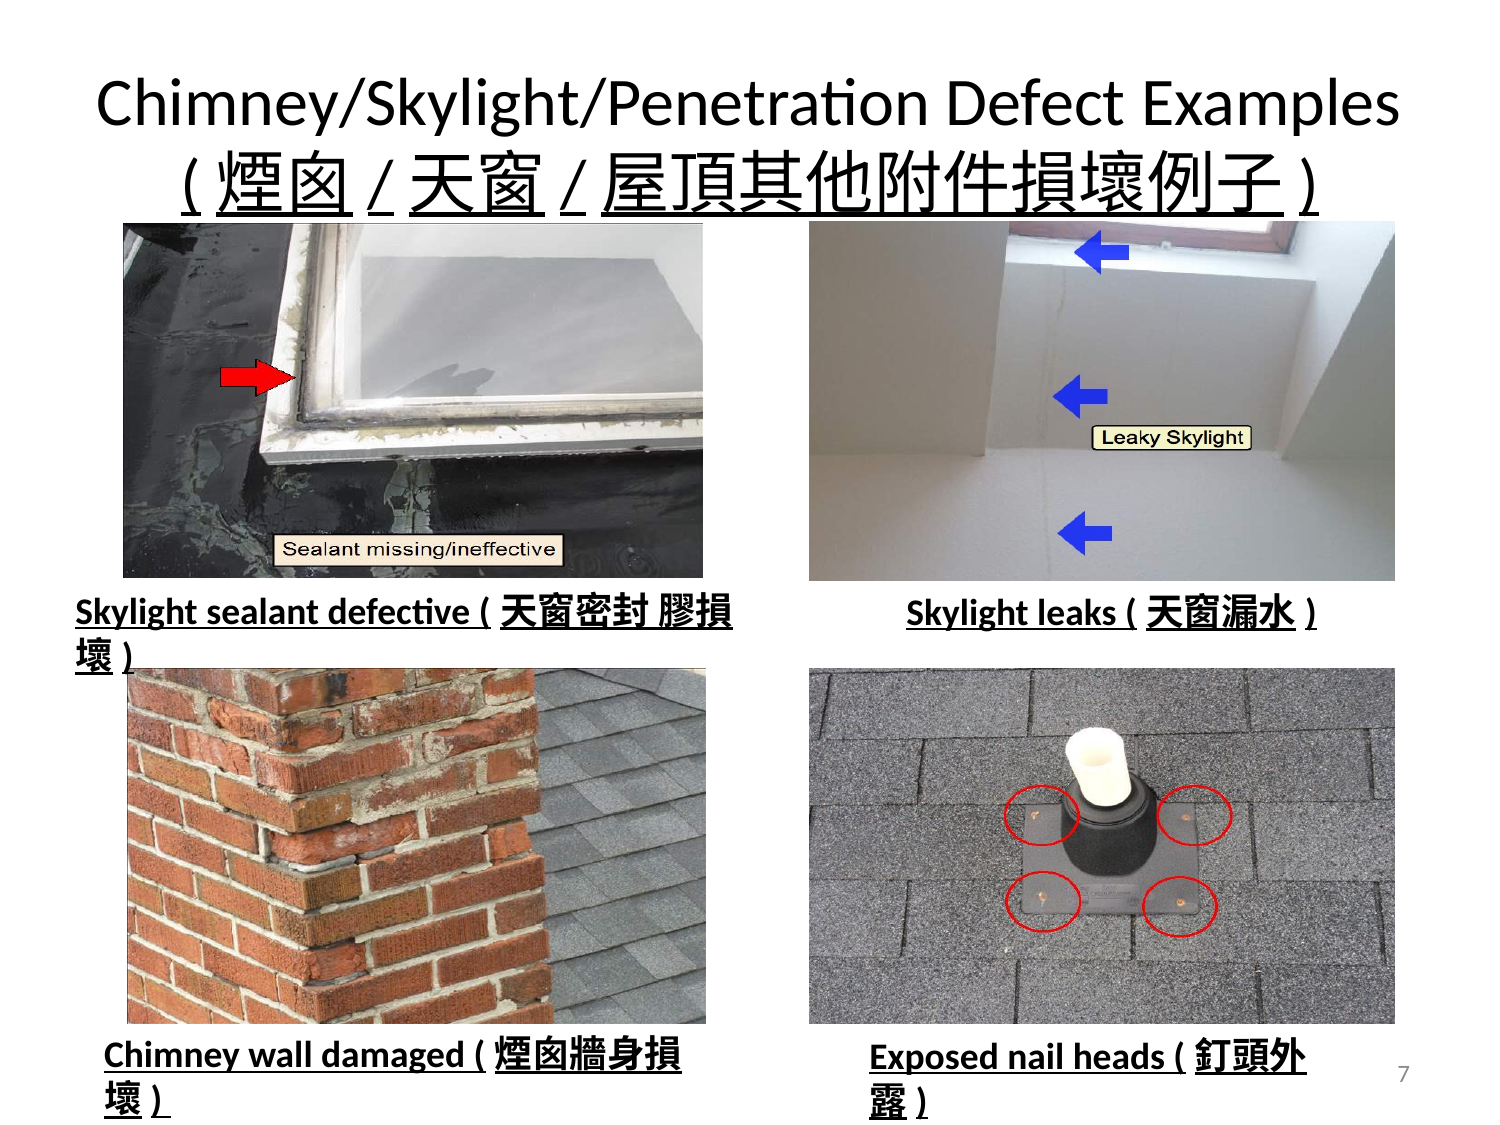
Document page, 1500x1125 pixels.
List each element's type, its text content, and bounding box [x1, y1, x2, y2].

picture [808, 668, 1395, 1024]
text_box Chimney wall damaged (煙囪牆身損壞) [89, 1023, 750, 1125]
slide_number 7 [1375, 1042, 1425, 1103]
title Chimney/Skylight/Penetration Defect Examples (煙囪/天窗/屋頂其他附件損壞例子) [75, 45, 1425, 233]
picture [808, 221, 1395, 581]
picture [123, 223, 703, 579]
text_box Exposed nail heads (釘頭外露) [854, 1032, 1375, 1125]
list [126, 668, 707, 1024]
text_box Skylight sealant defective (天窗密封 膠損壞) [60, 579, 792, 685]
text_box Skylight leaks (天窗漏水) [891, 589, 1383, 641]
